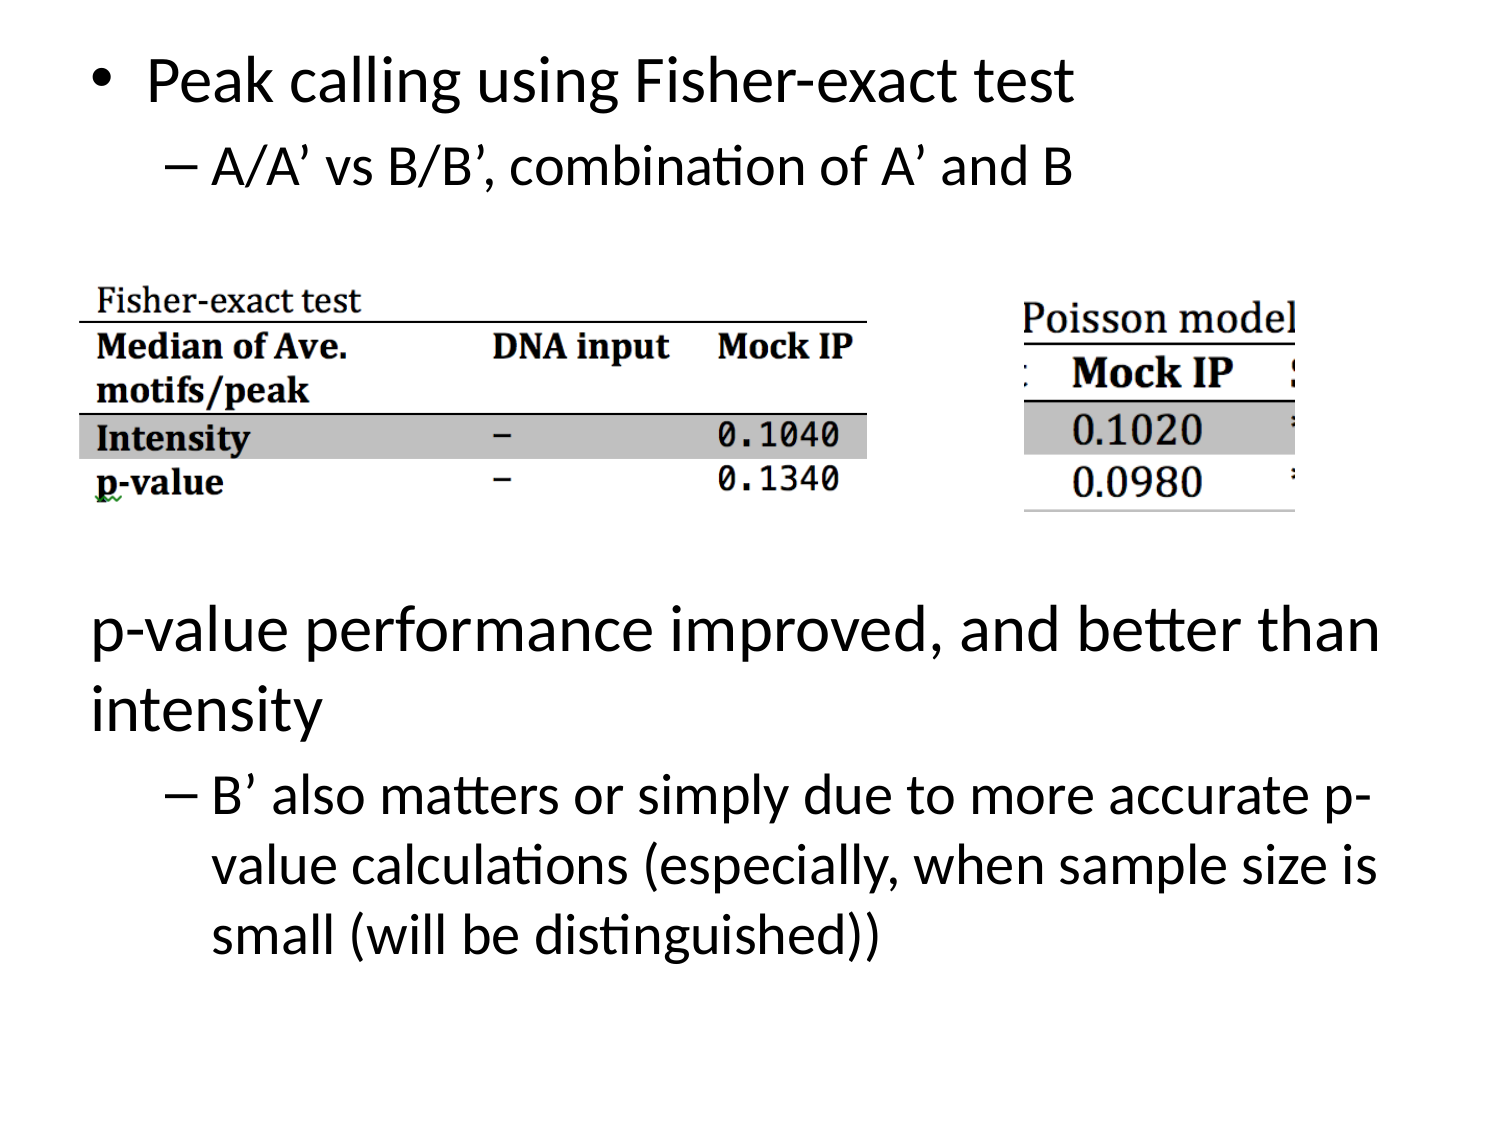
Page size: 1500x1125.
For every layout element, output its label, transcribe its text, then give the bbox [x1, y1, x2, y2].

list Peak calling using Fisher-exact test A/A’ vs B/B’, combination of A’ and B p-value performance improved, and better than intensity B’ also matters or simply due to more accurate p-value calculations (especially, when sample size is small (will be distinguished)) [75, 28, 1425, 1087]
picture [1024, 273, 1296, 513]
picture [74, 277, 867, 505]
